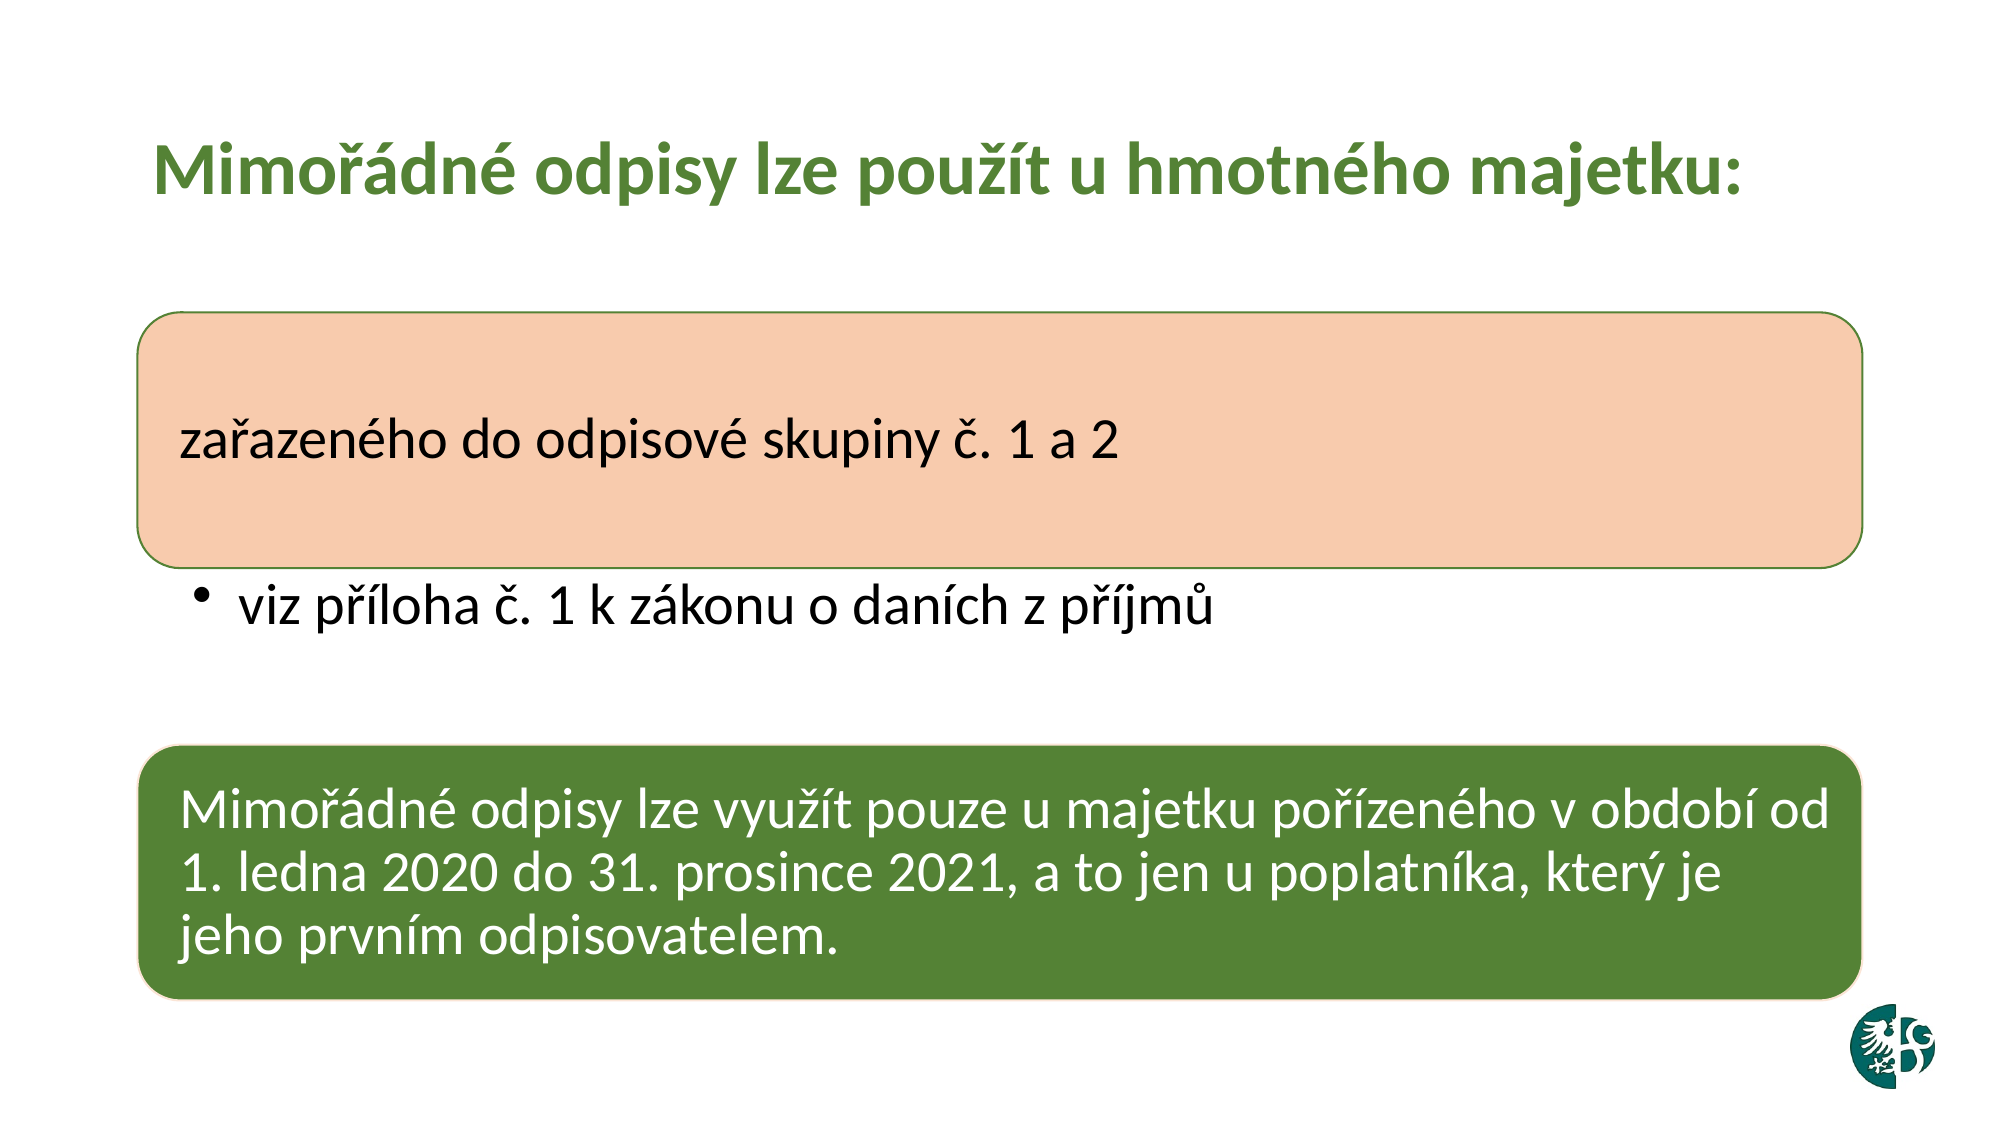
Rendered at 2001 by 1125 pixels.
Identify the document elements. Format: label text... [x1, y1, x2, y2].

picture [1850, 1004, 1935, 1089]
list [137, 299, 1863, 1014]
title Mimořádné odpisy lze použít u hmotného majetku: [137, 61, 1863, 279]
